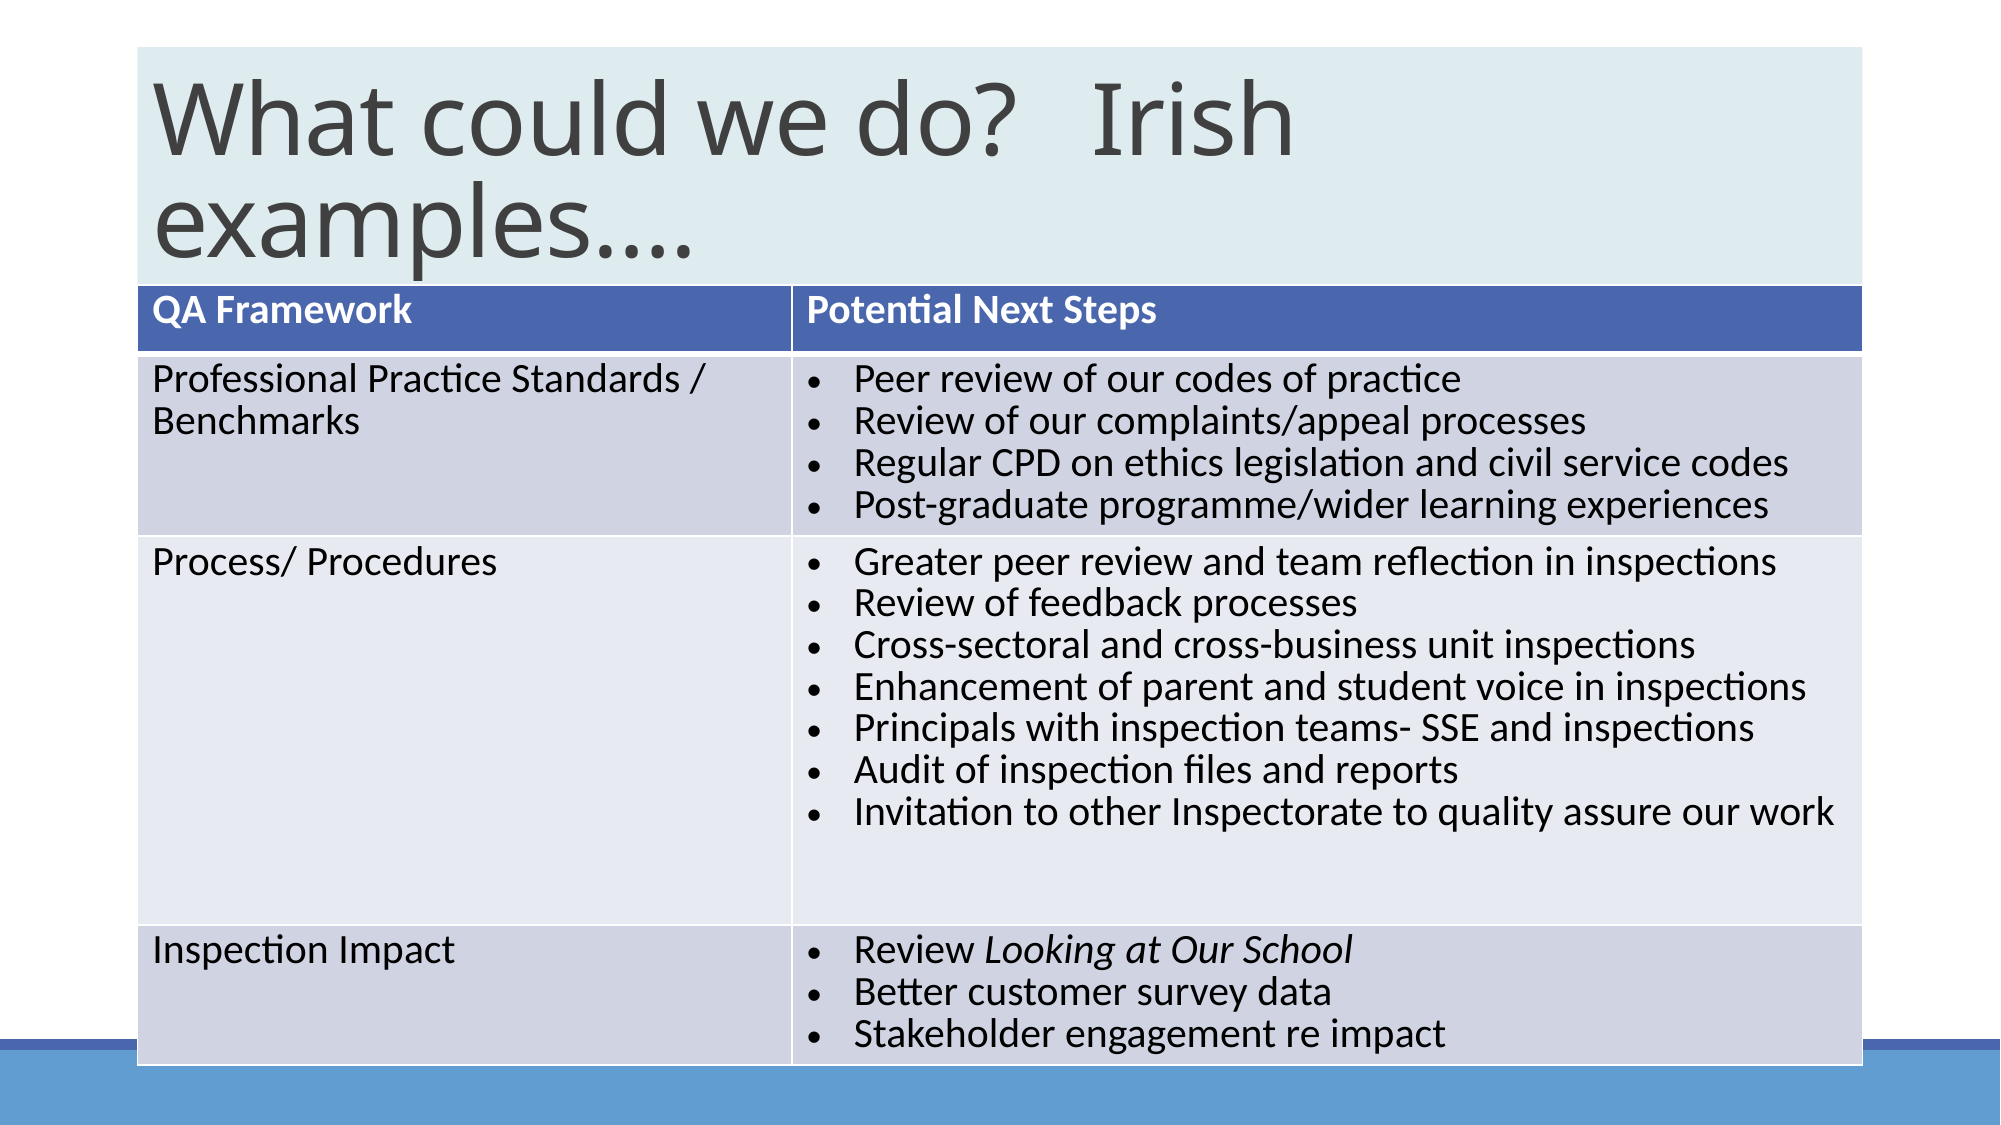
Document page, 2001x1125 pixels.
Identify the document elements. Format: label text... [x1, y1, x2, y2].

table_cell Inspection Impact [138, 926, 791, 1064]
table_cell Review Looking at Our School Better customer survey data Stakeholder engagement re impact [793, 926, 1862, 1064]
table_header Potential Next Steps [793, 286, 1862, 351]
table_cell Process/ Procedures [138, 537, 791, 924]
table_cell Peer review of our codes of practice Review of our complaints/appeal processes Regular CPD on ethics legislation and civil service codes Post-graduate programme/wider learning experiences [793, 357, 1862, 535]
table_cell Professional Practice Standards / Benchmarks [138, 357, 791, 535]
table_header QA Framework [138, 286, 791, 351]
title What could we do? Irish examples…. [137, 47, 1863, 284]
table_cell Greater peer review and team reflection in inspections Review of feedback processes Cross-sectoral and cross-business unit inspections Enhancement of parent and student voice in inspections Principals with inspection teams- SSE and inspections Audit of inspection files and reports Invitation to other Inspectorate to quality assure our work [793, 537, 1862, 924]
